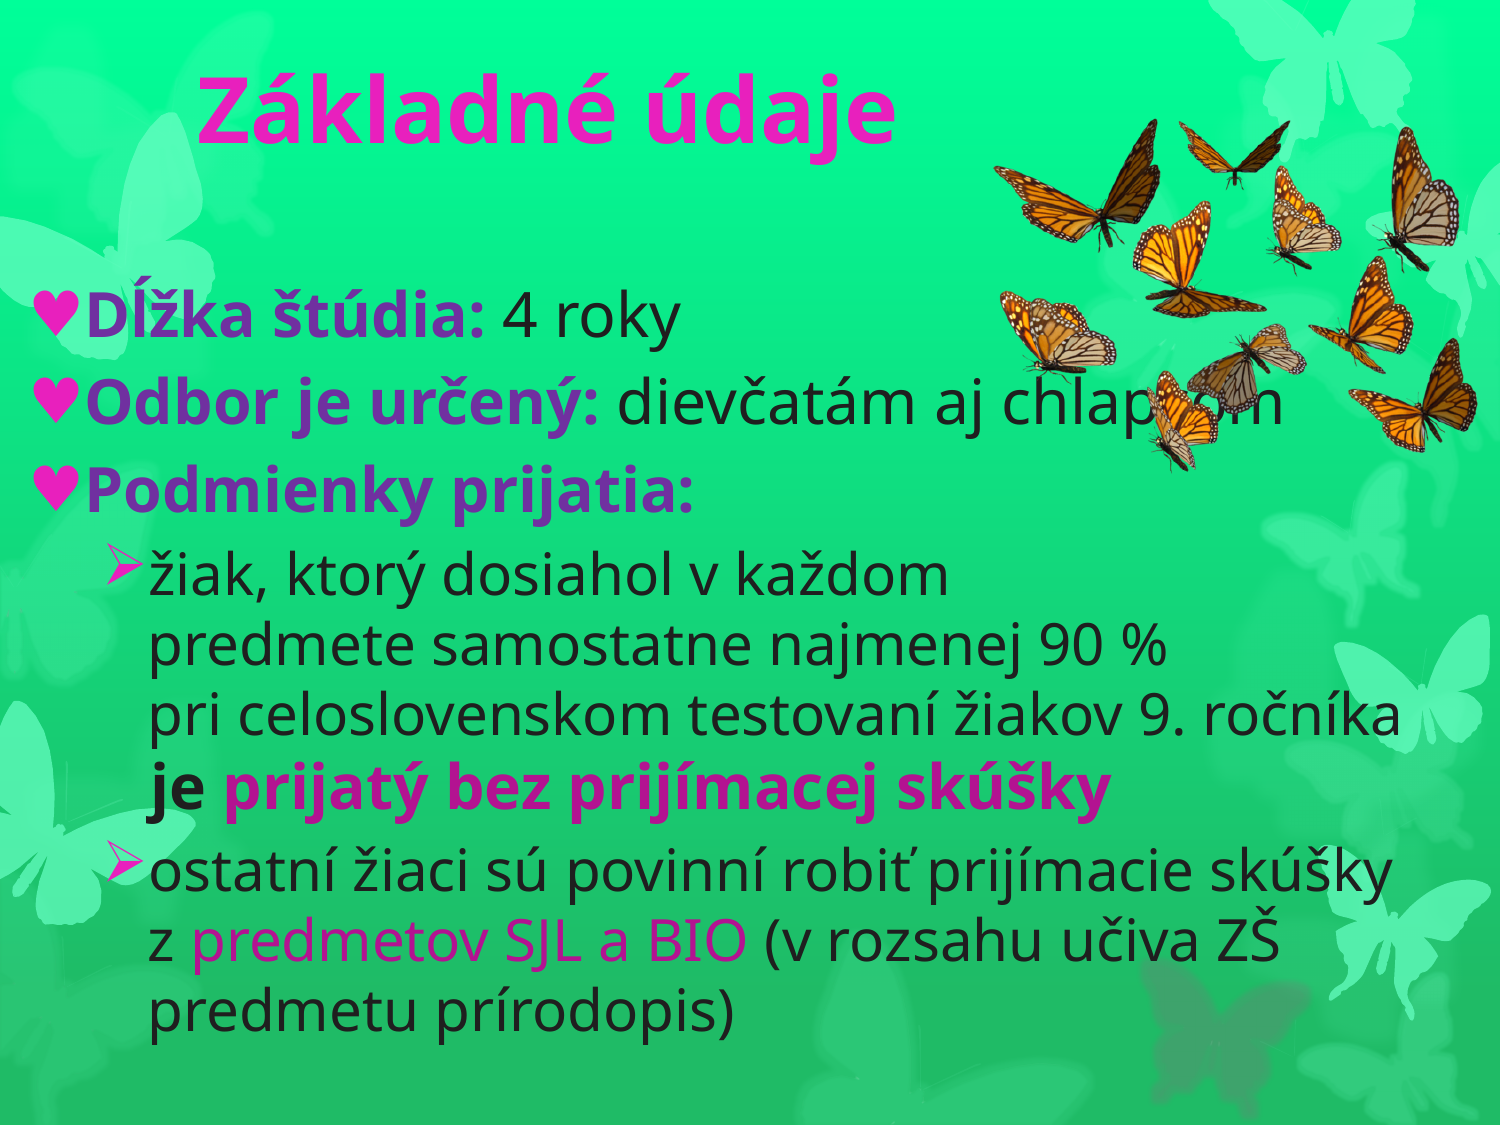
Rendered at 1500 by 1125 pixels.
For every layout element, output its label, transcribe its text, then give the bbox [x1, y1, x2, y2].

picture [967, 113, 1500, 487]
title Základné údaje [183, 30, 1352, 183]
list Dĺžka štúdia: 4 roky Odbor je určený: dievčatám aj chlapcom Podmienky prijatia: žiak, ktorý dosiahol v každom predmete samostatne najmenej 90 % pri celoslovenskom testovaní žiakov 9. ročníka je prijatý bez prijímacej skúšky ostatní žiaci sú povinní robiť prijímacie skúšky z predmetov SJL a BIO (v rozsahu učiva ZŠ predmetu prírodopis) [0, 267, 1465, 1071]
